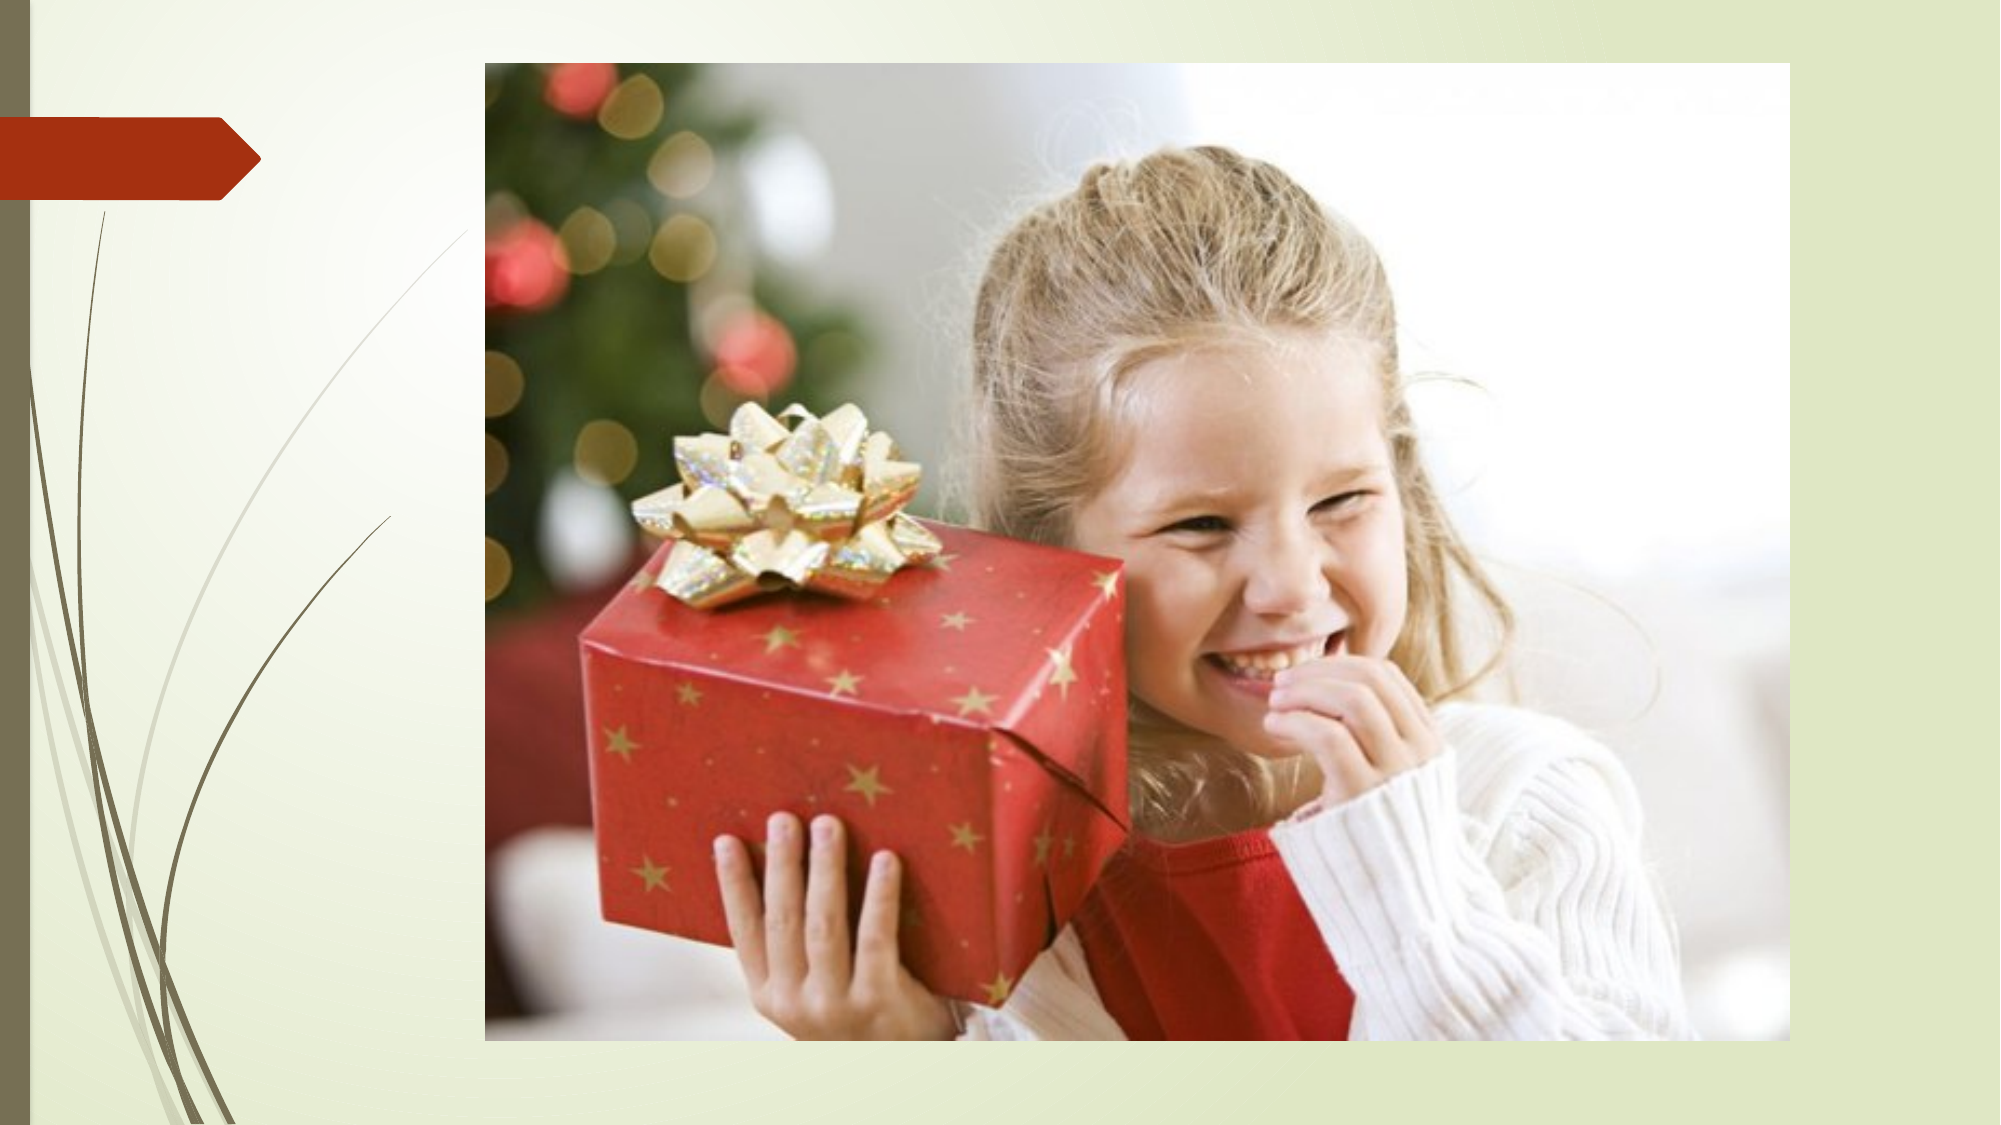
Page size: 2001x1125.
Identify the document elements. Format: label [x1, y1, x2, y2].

picture [485, 63, 1790, 1042]
